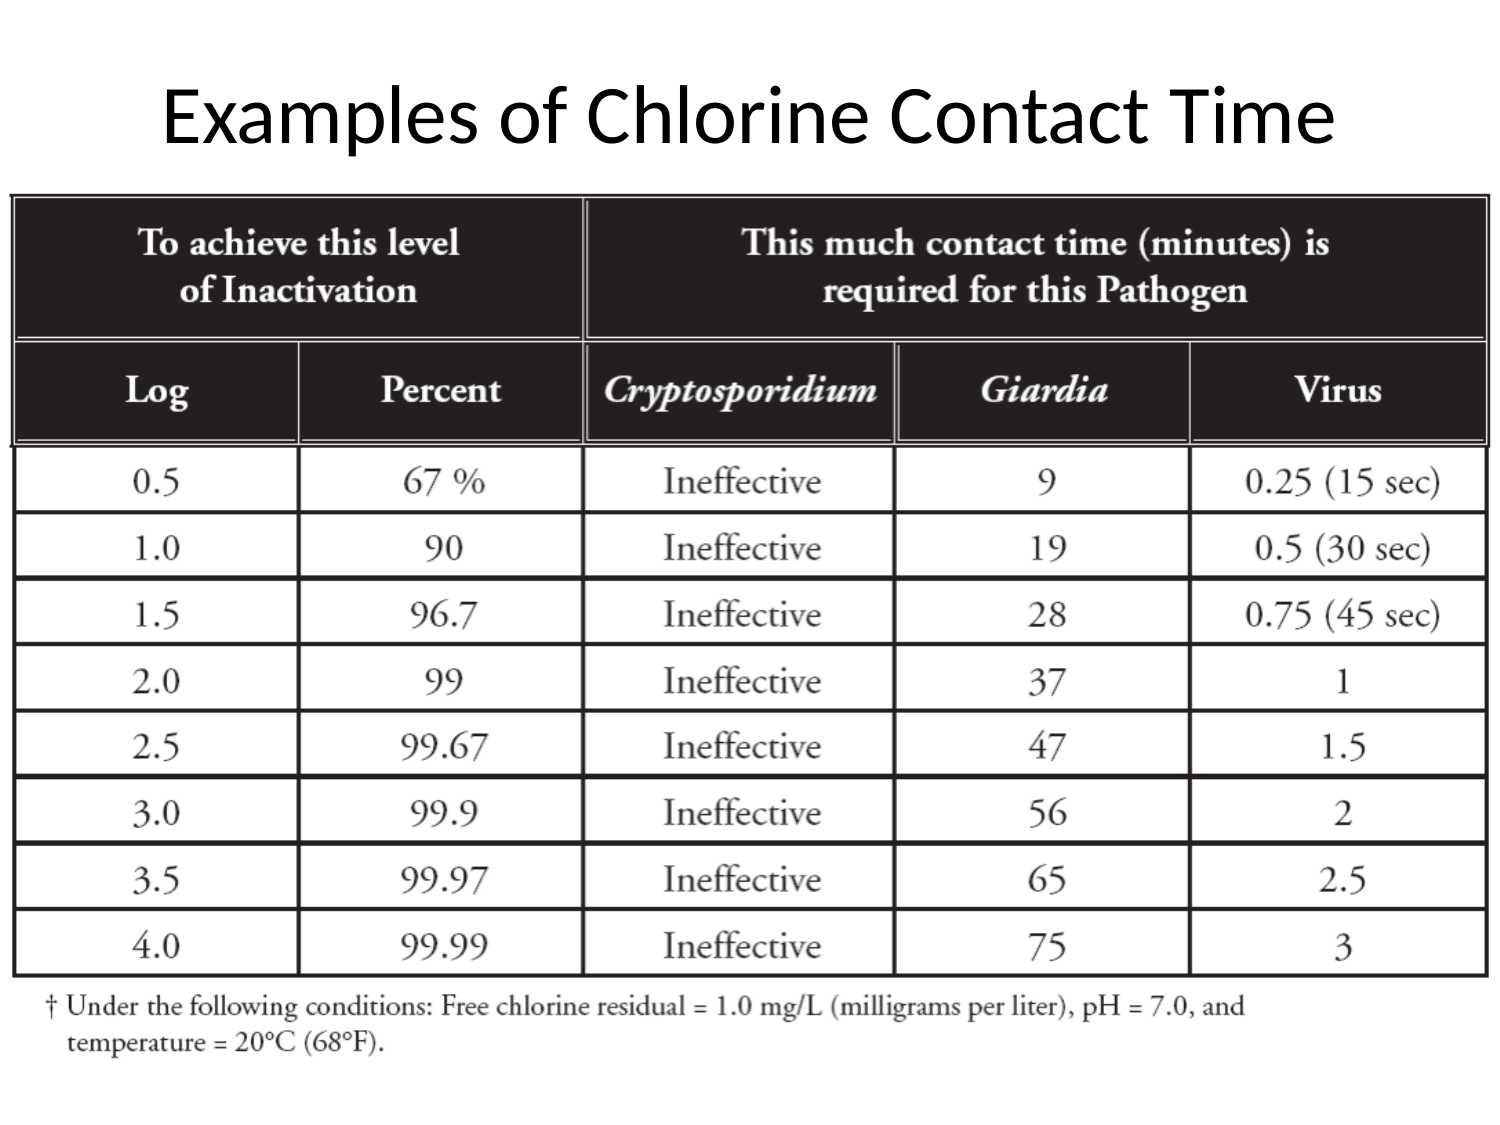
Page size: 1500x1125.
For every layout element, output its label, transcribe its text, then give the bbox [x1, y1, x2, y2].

title Examples of Chlorine Contact Time [75, 45, 1425, 175]
picture [0, 184, 1500, 1069]
